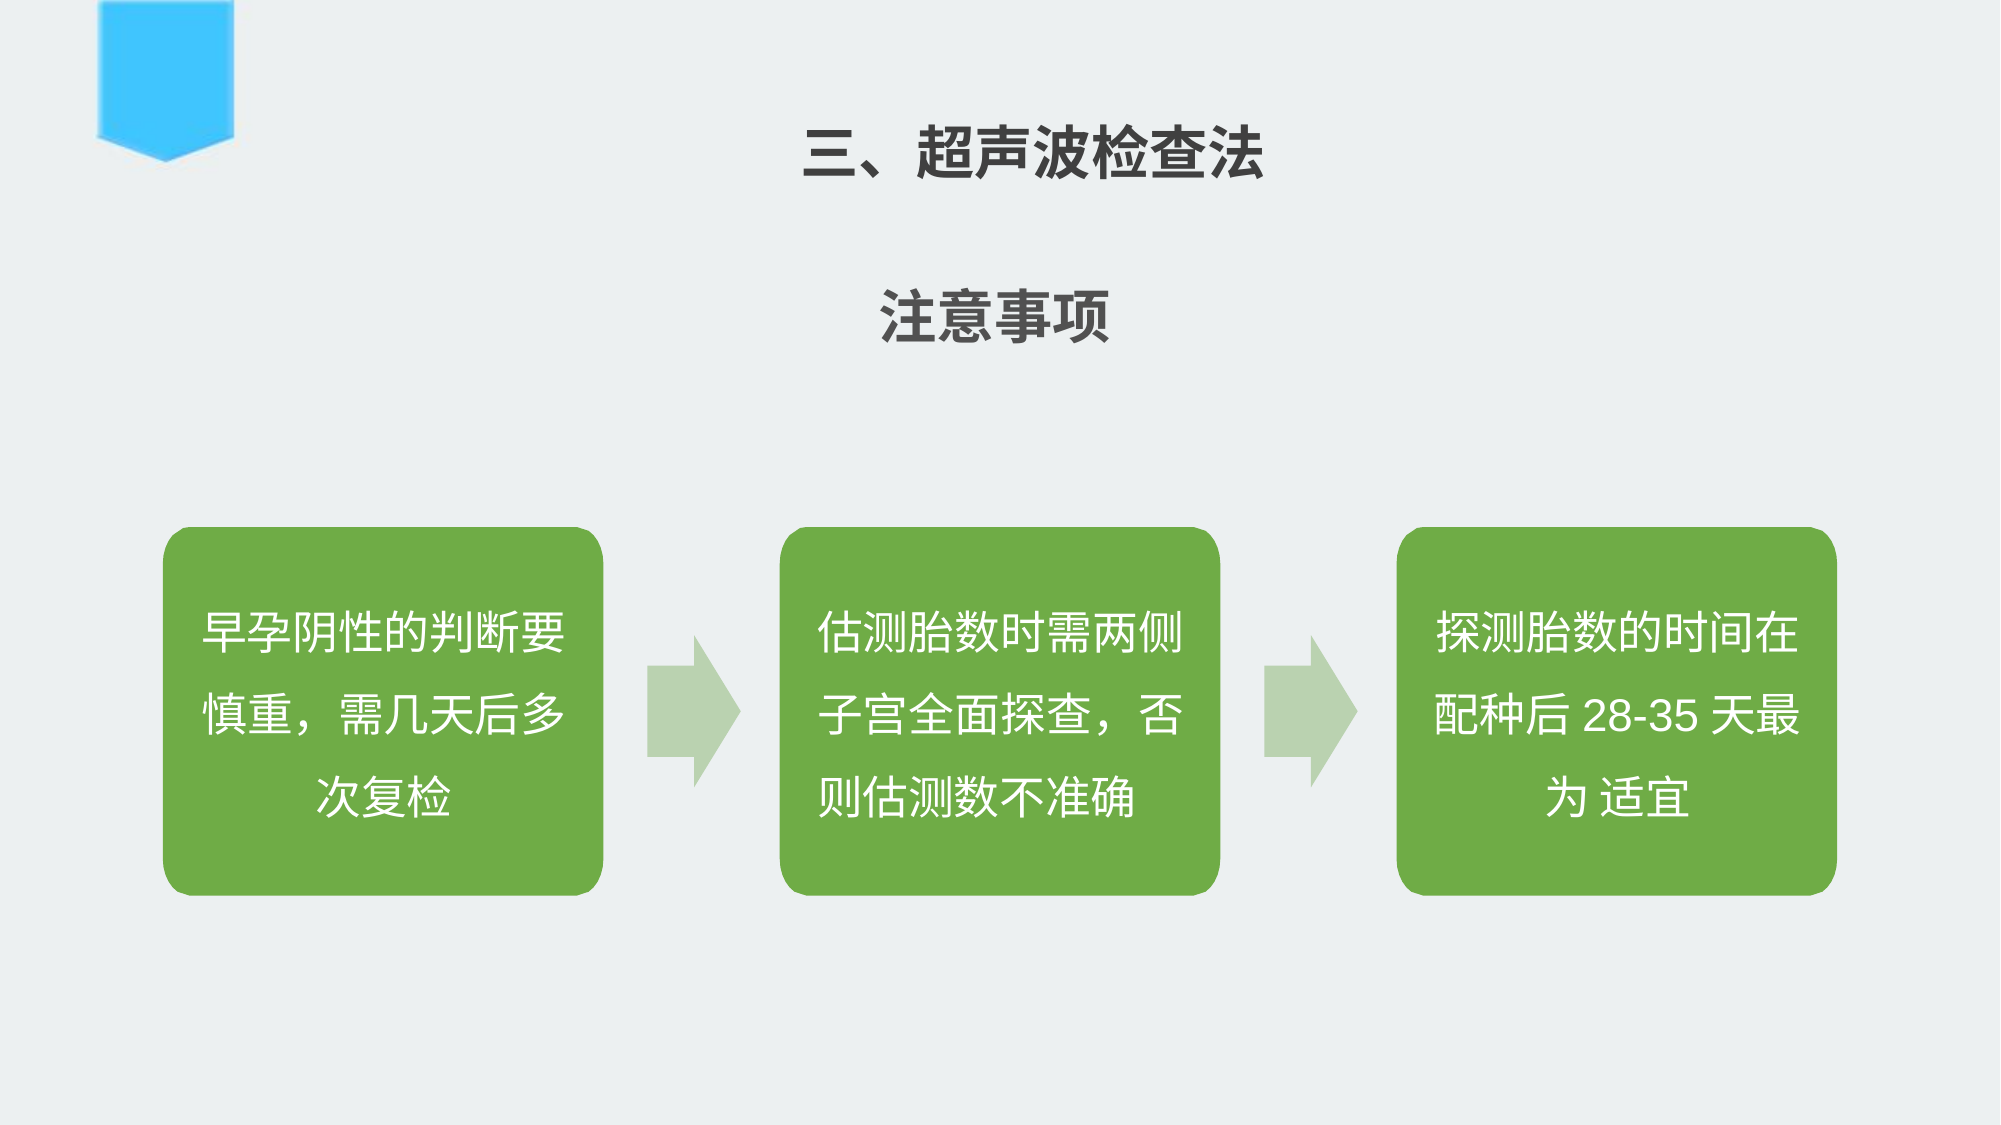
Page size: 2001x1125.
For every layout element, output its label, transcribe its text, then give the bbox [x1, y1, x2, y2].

picture [0, 0, 2001, 1125]
text_box 注意事项 [876, 278, 1114, 351]
text_box 三、超声波检查法 [797, 113, 1437, 186]
text_box [1396, 527, 1838, 896]
text_box [779, 527, 1221, 896]
text_box 估测胎数时需两侧 子宫全面探查，否 则估测数不准确 [815, 574, 1186, 824]
text_box [647, 635, 741, 788]
text_box [1264, 635, 1358, 788]
text_box 探测胎数的时间在 配种后28-35天最为 适宜 [1418, 574, 1816, 824]
text_box 早孕阴性的判断要 慎重，需几天后多 次复检 [198, 574, 569, 824]
text_box [162, 527, 604, 896]
